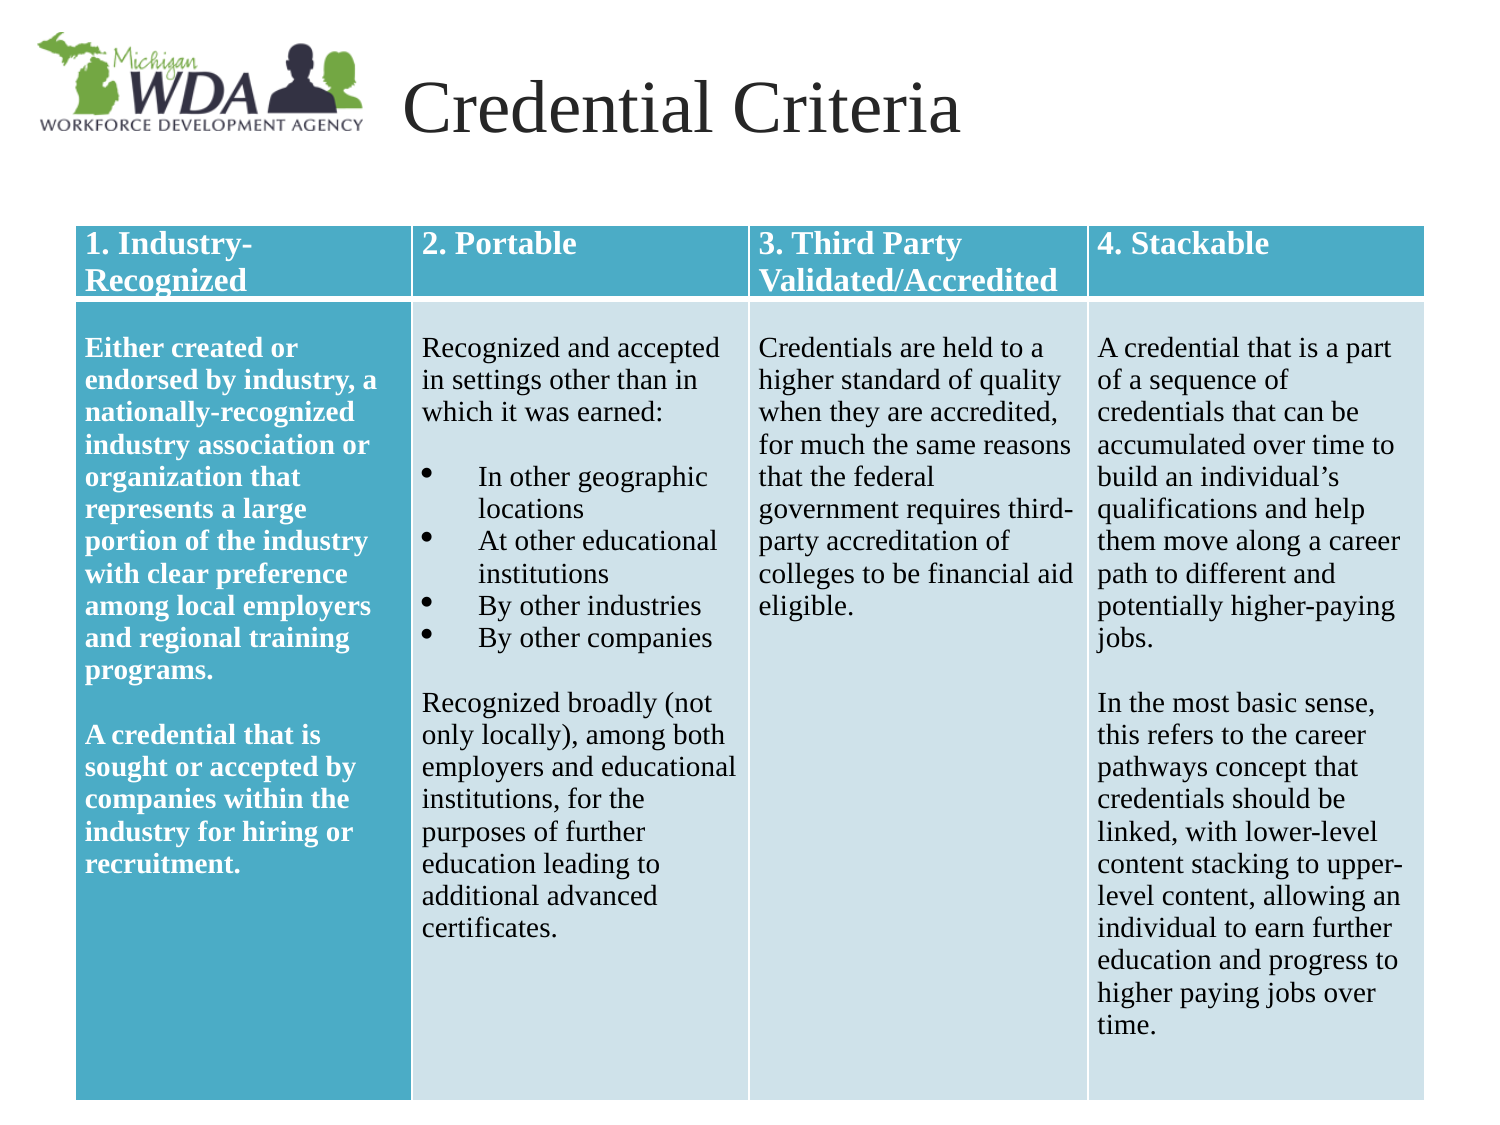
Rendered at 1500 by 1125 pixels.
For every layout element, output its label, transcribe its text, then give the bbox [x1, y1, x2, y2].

table_header 4. Stackable [1089, 226, 1424, 296]
title Credential Criteria [387, 50, 1425, 224]
picture [37, 32, 363, 131]
table_cell Credentials are held to a higher standard of quality when they are accredited, for much the same reasons that the federal government requires third-party accreditation of colleges to be financial aid eligible. [750, 302, 1087, 1100]
table_header 2. Portable [413, 226, 748, 296]
table_cell A credential that is a part of a sequence of credentials that can be accumulated over time to build an individual’s qualifications and help them move along a career path to different and potentially higher-paying jobs. In the most basic sense, this refers to the career pathways concept that credentials should be linked, with lower-level content stacking to upper-level content, allowing an individual to earn further education and progress to higher paying jobs over time. [1089, 302, 1424, 1100]
table_header 1. Industry-Recognized [76, 226, 411, 296]
table_header 3. Third Party Validated/Accredited [750, 226, 1087, 296]
table_cell Recognized and accepted in settings other than in which it was earned: In other geographic locations At other educational institutions By other industries By other companies Recognized broadly (not only locally), among both employers and educational institutions, for the purposes of further education leading to additional advanced certificates. [413, 302, 748, 1100]
table_cell Either created or endorsed by industry, a nationally-recognized industry association or organization that represents a large portion of the industry with clear preference among local employers and regional training programs. A credential that is sought or accepted by companies within the industry for hiring or recruitment. [76, 302, 411, 1100]
